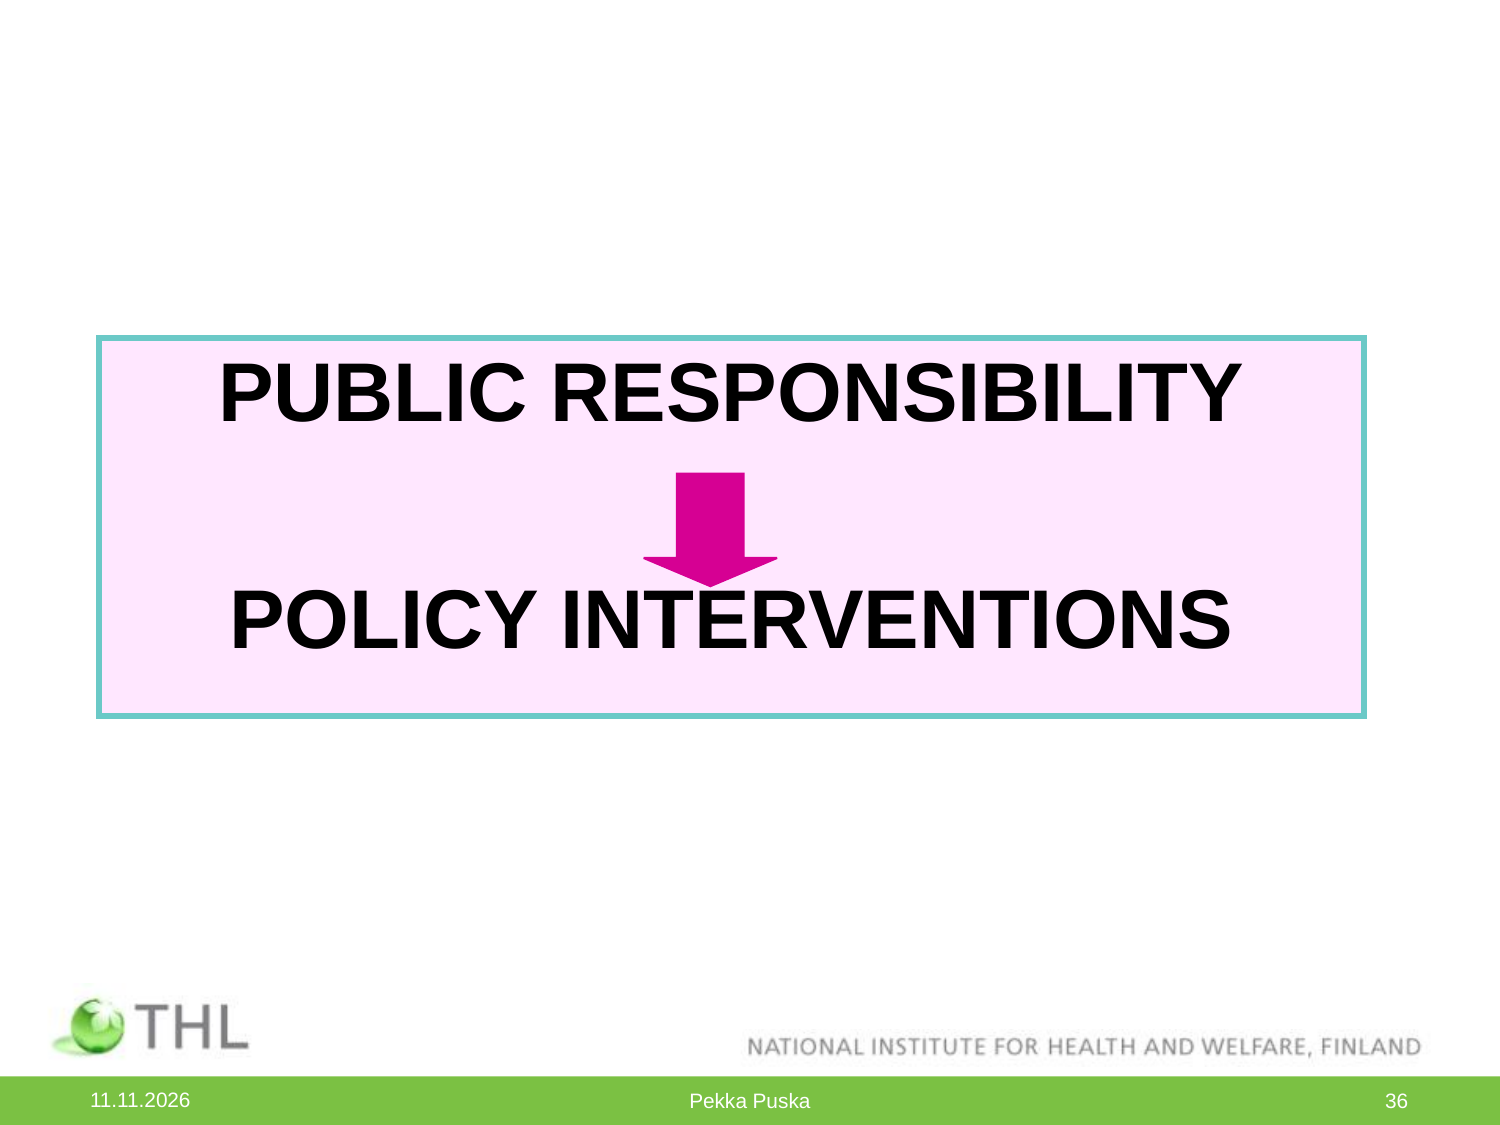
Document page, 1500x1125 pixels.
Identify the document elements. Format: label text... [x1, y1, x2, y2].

text_box [643, 473, 778, 587]
slide_number 36 [1245, 1082, 1424, 1118]
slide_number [74, 1080, 255, 1118]
footer Pekka Puska [255, 1082, 1245, 1118]
picture [24, 983, 275, 1067]
list PUBLIC RESPONSIBILITY POLICY INTERVENTIONS [98, 337, 1365, 717]
picture [716, 1029, 1467, 1067]
